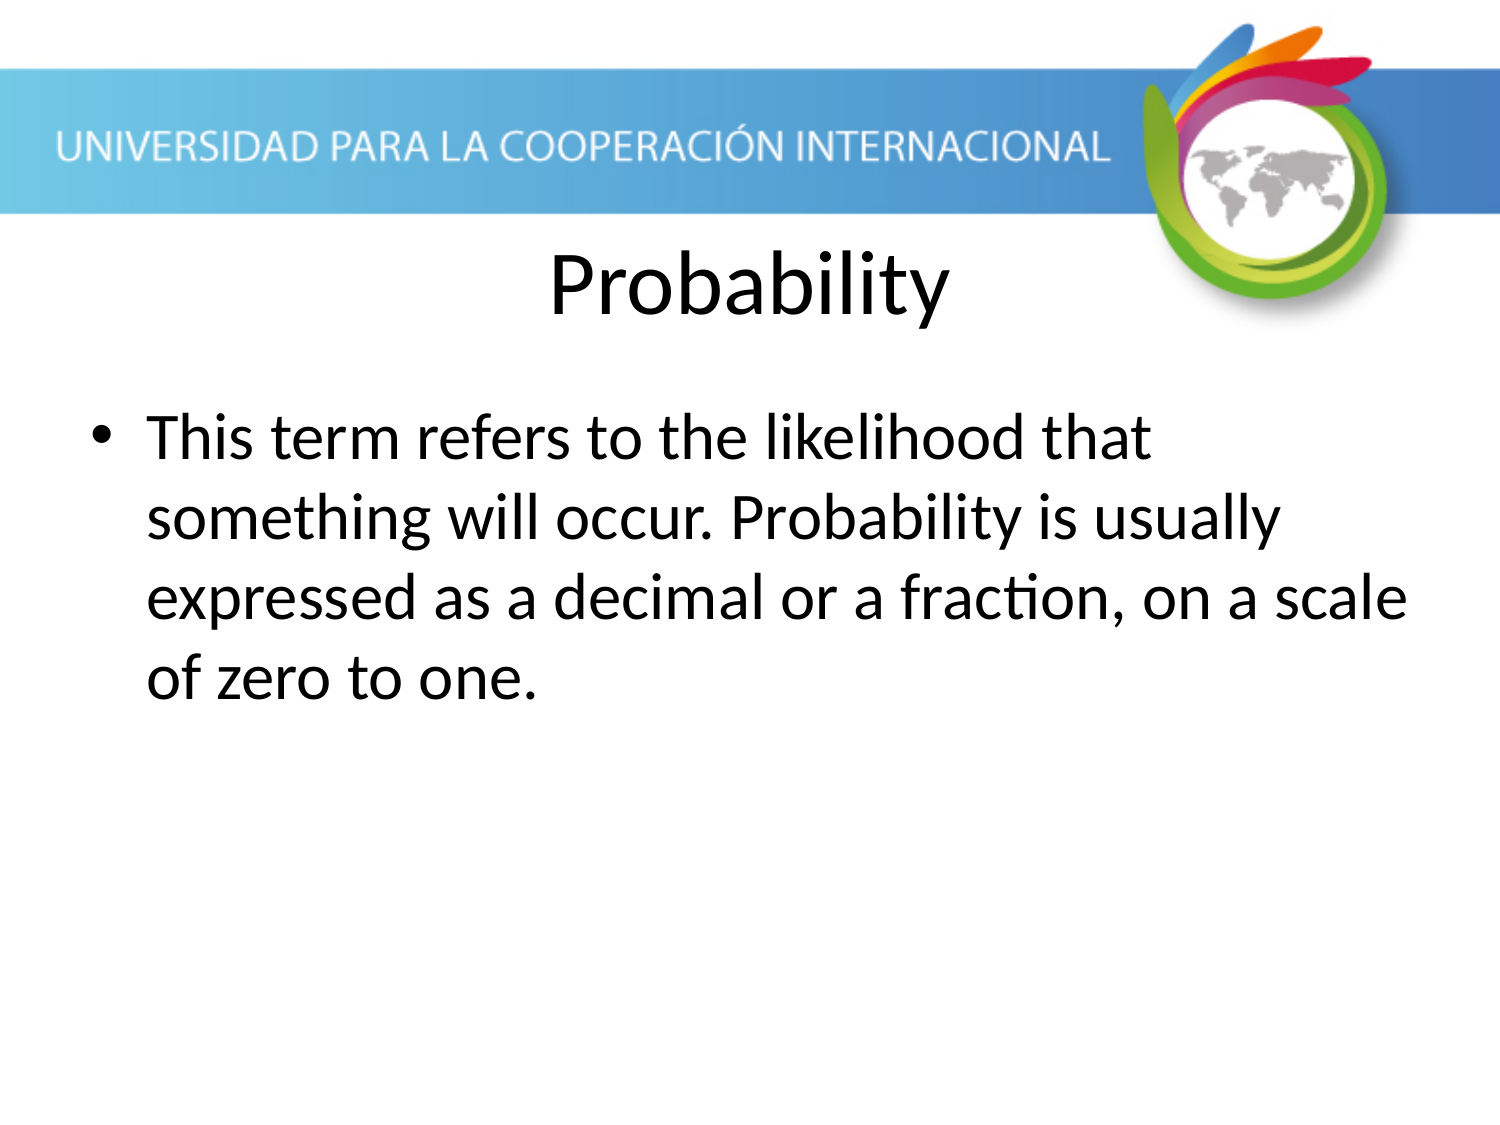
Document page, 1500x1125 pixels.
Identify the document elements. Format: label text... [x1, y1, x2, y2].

list This term refers to the likelihood that something will occur. Probability is usually expressed as a decimal or a fraction, on a scale of zero to one. [74, 385, 1426, 1006]
title Probability [74, 184, 1426, 373]
picture [0, 0, 1500, 1125]
